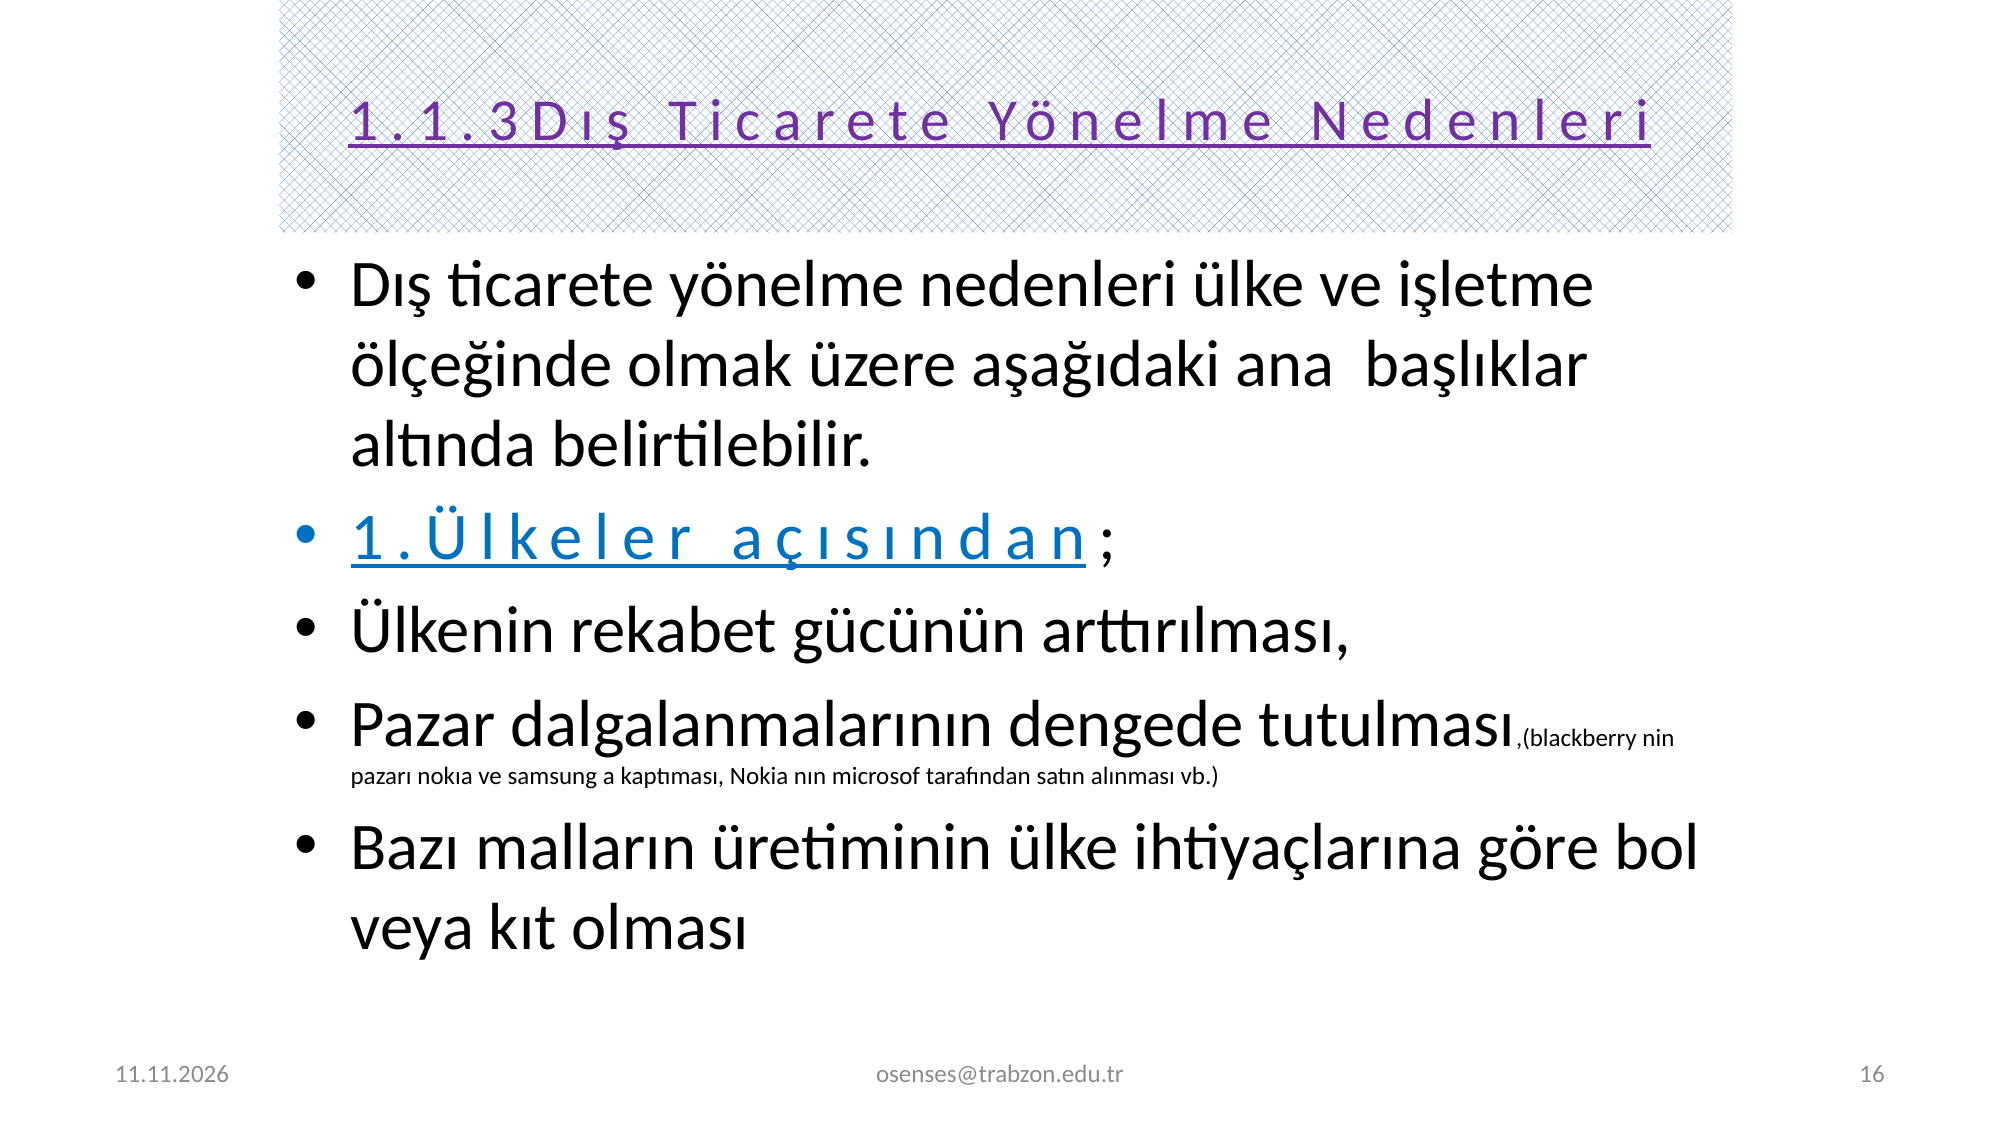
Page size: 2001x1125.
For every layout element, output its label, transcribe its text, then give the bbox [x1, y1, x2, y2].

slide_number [99, 1042, 567, 1103]
footer osenses@trabzon.edu.tr [683, 1042, 1317, 1103]
title 1.1.3Dış Ticarete Yönelme Nedenleri [279, 0, 1733, 233]
list Dış ticarete yönelme nedenleri ülke ve işletme ölçeğinde olmak üzere aşağıdaki ana başlıklar altında belirtilebilir. 1.Ülkeler açısından; Ülkenin rekabet gücünün arttırılması, Pazar dalgalanmalarının dengede tutulması,(blackberry nin pazarı nokıa ve samsung a kaptıması, Nokia nın microsof tarafından satın alınması vb.) Bazı malların üretiminin ülke ihtiyaçlarına göre bol veya kıt olması [279, 231, 1721, 1094]
slide_number 16 [1433, 1042, 1900, 1103]
